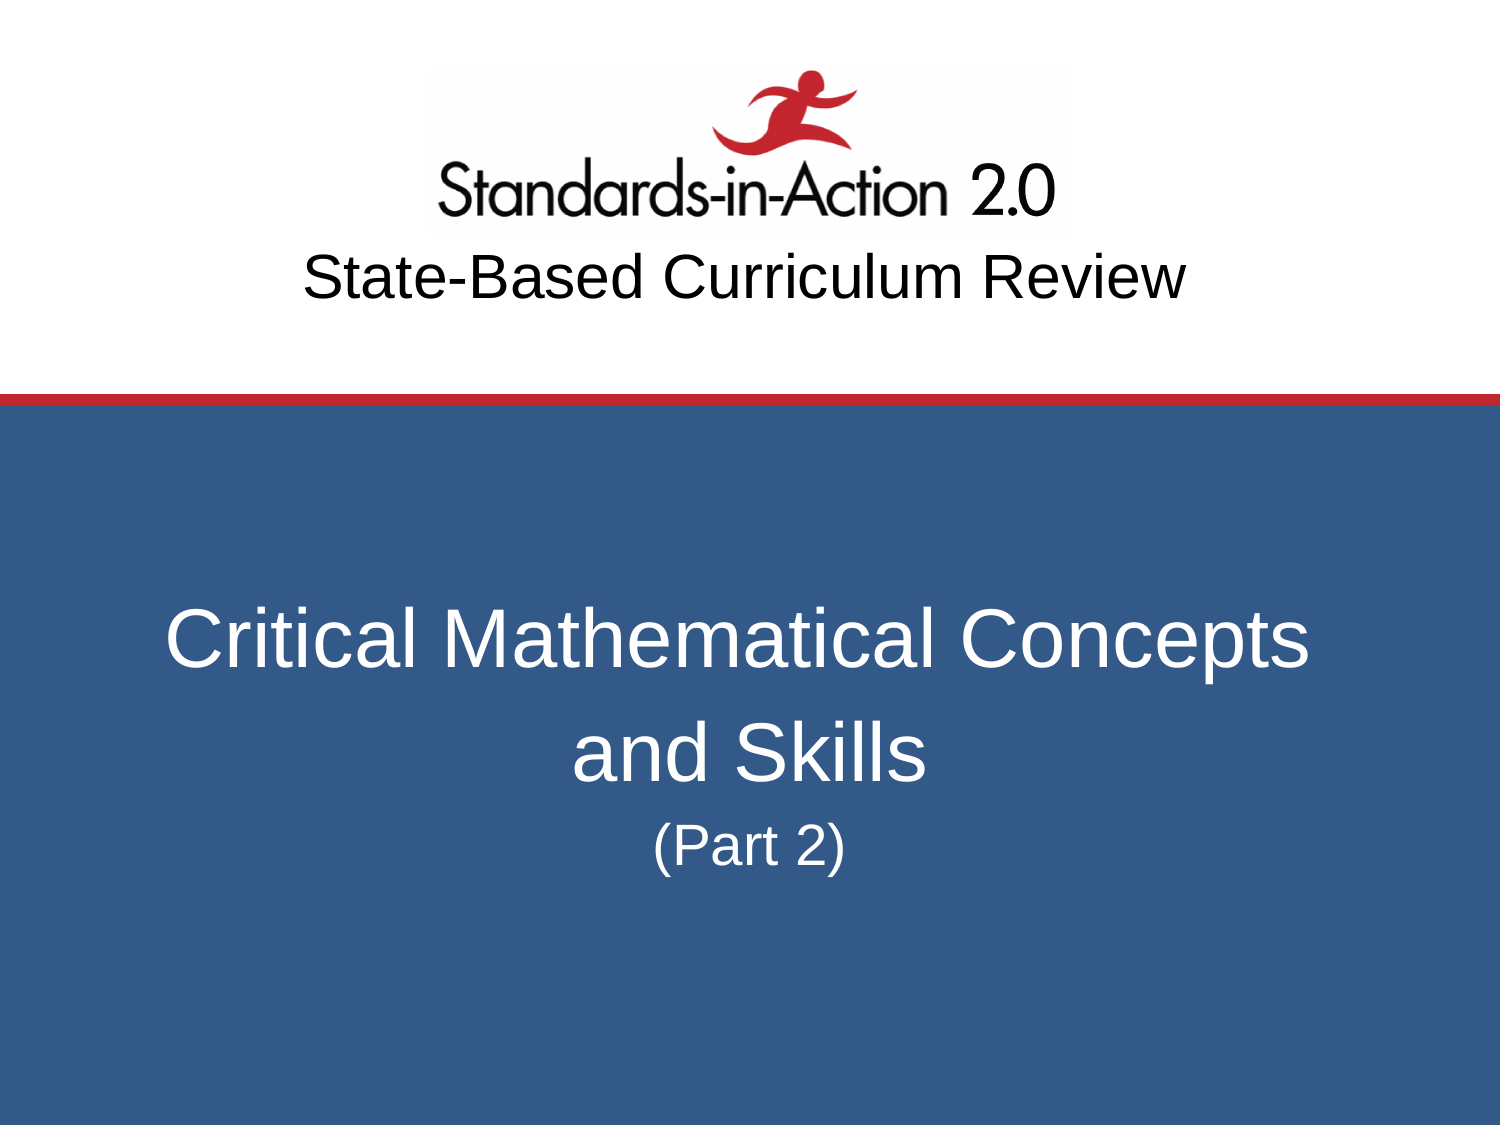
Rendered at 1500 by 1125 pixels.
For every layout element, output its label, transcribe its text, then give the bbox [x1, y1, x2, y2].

picture [425, 65, 1075, 229]
title Critical Mathematical Concepts and Skills (Part 2) [50, 562, 1450, 1113]
text_box State-Based Curriculum Review [287, 229, 1350, 319]
